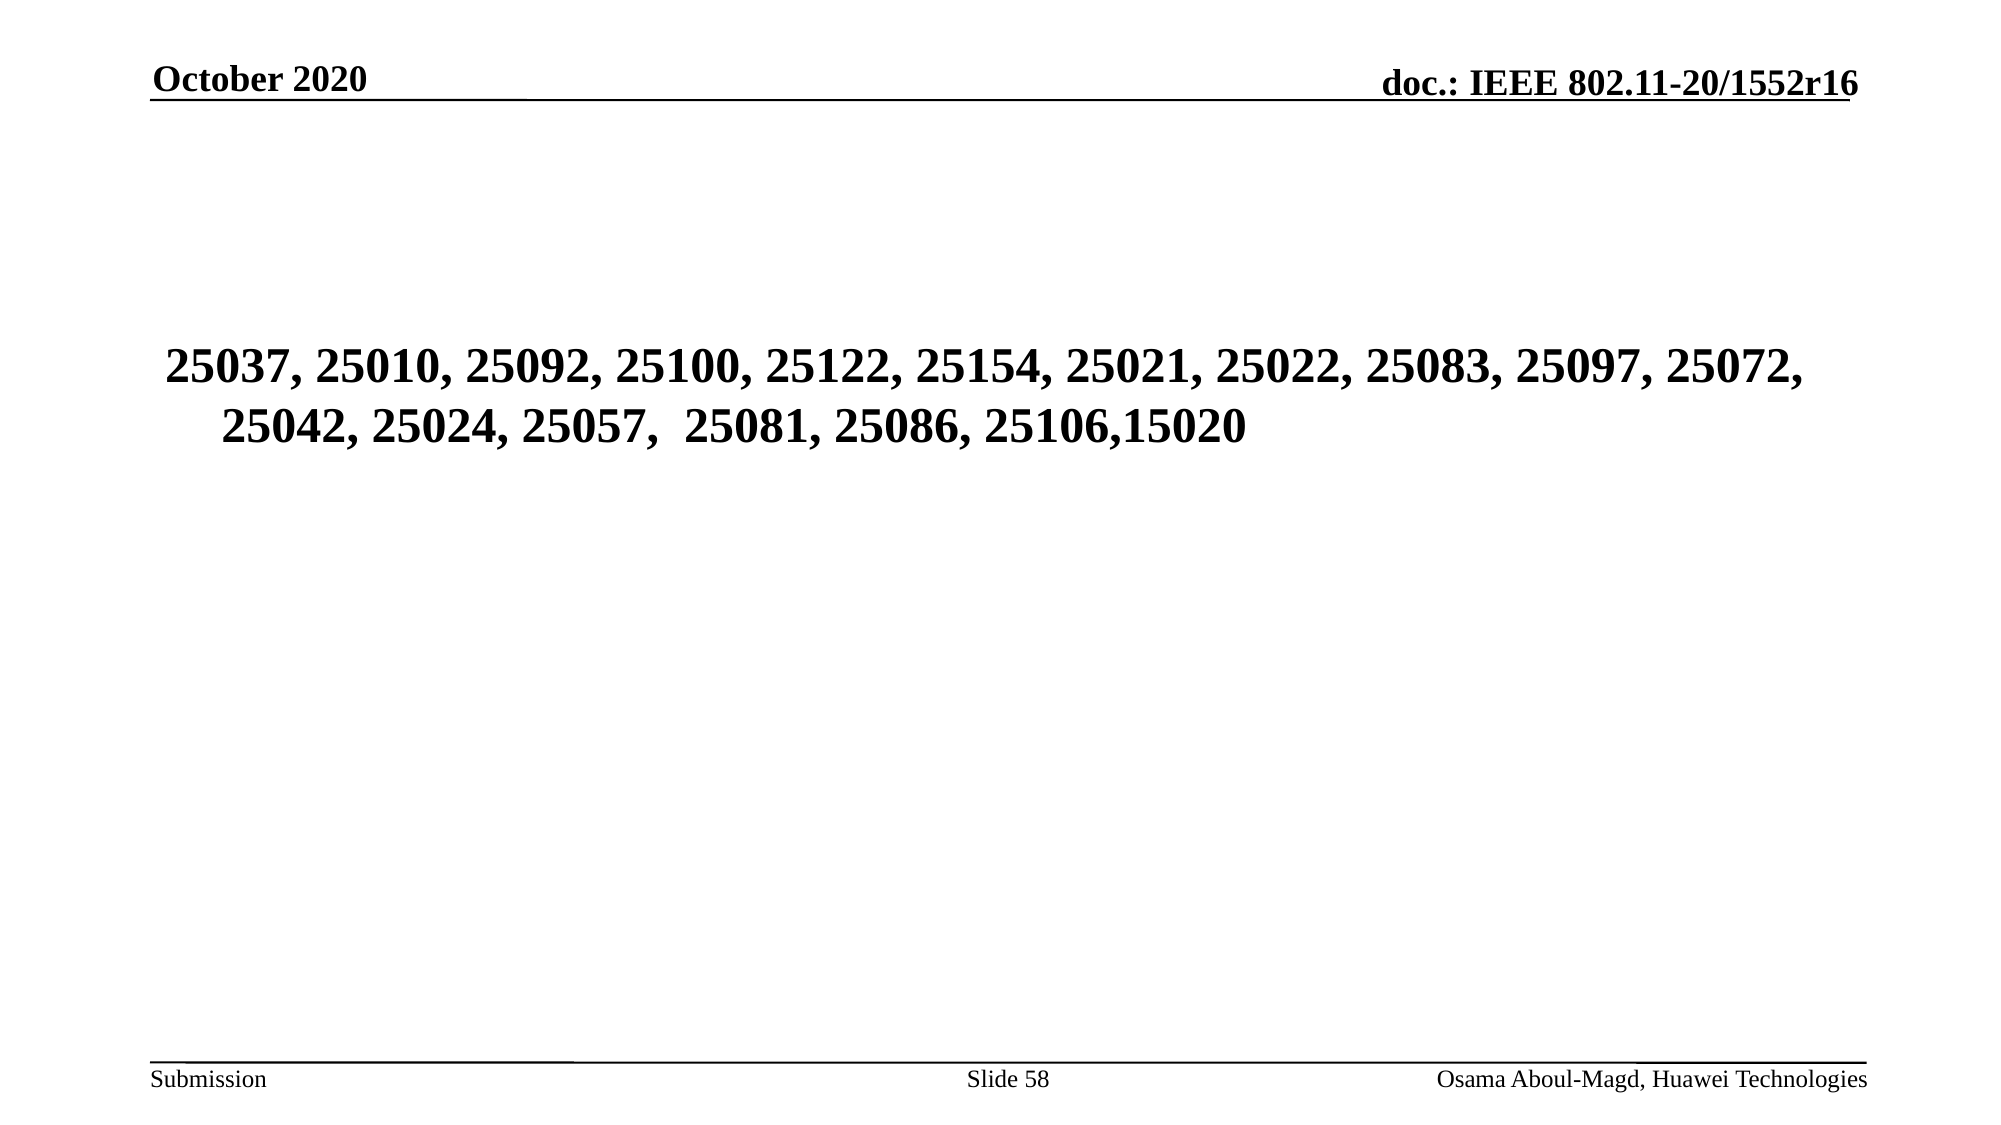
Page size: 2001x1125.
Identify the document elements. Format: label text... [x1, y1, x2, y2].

slide_number Slide 58 [950, 1061, 1067, 1123]
list 25037, 25010, 25092, 25100, 25122, 25154, 25021, 25022, 25083, 25097, 25072, 25042, 25024, 25057, 25081, 25086, 25106,15020 [149, 324, 1850, 1000]
footer Osama Aboul-Magd, Huawei Technologies [1171, 1061, 1869, 1093]
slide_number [152, 54, 563, 100]
